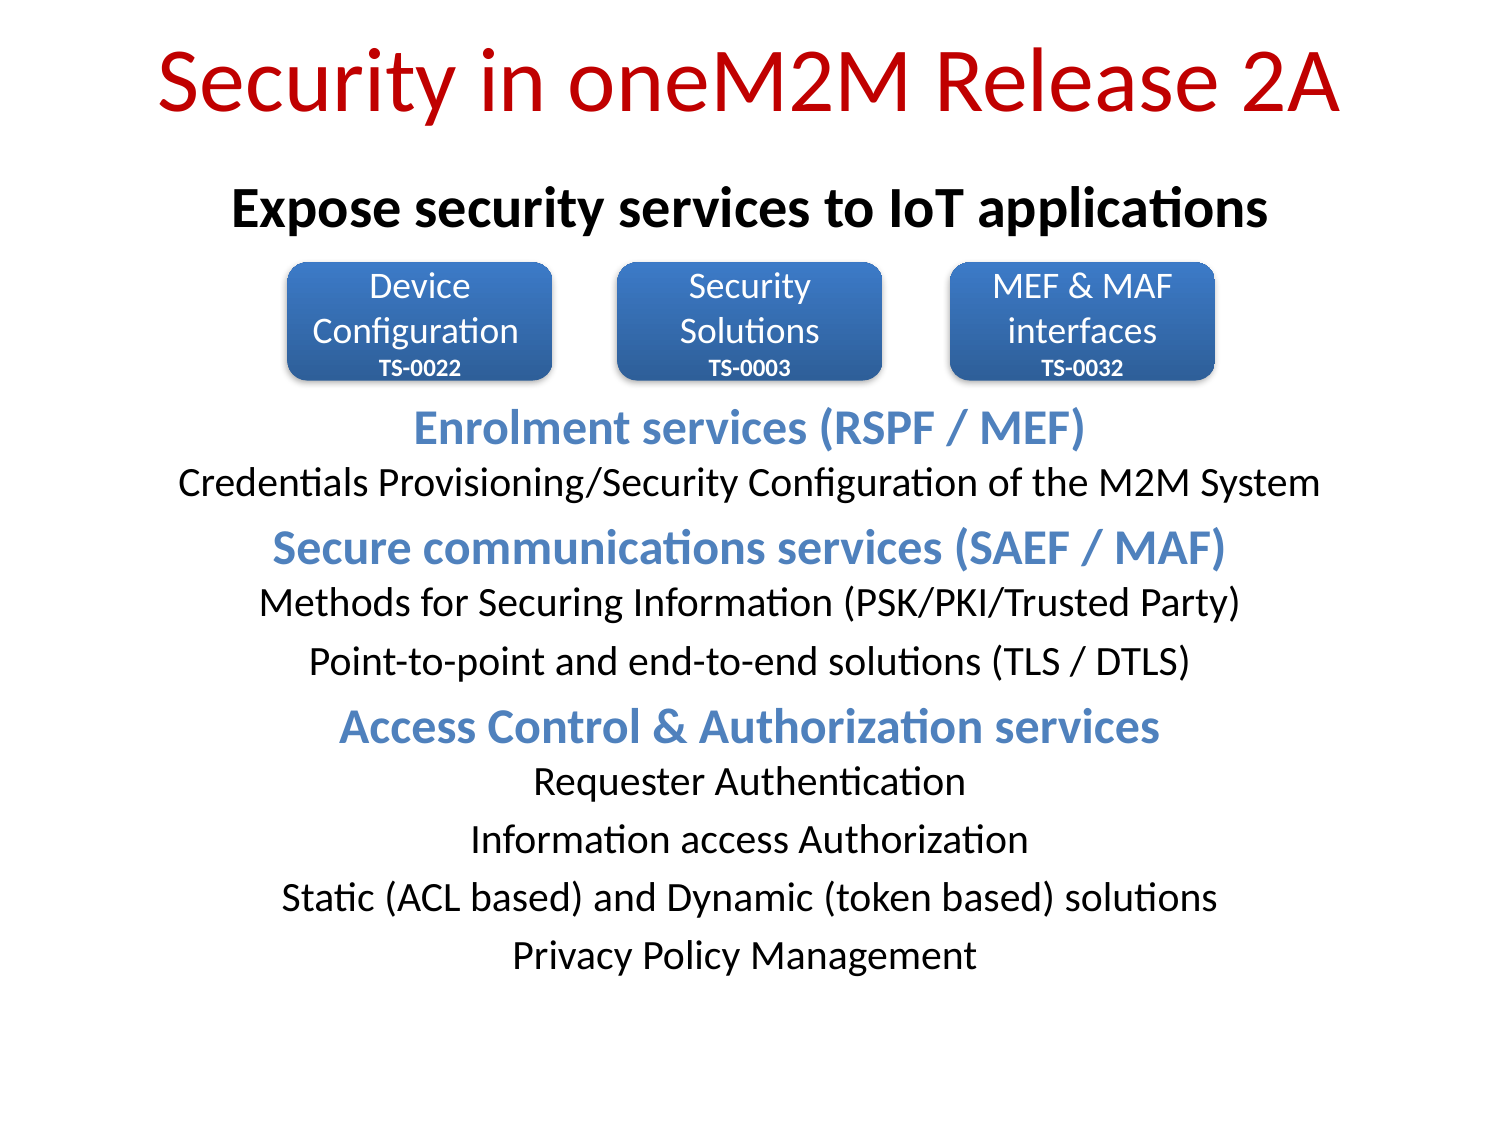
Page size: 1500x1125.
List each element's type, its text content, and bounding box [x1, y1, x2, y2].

text_box Device Configuration TS-0022 [287, 262, 553, 381]
text_box MEF & MAF interfaces TS-0032 [950, 262, 1216, 381]
title Security in oneM2M Release 2A [73, 12, 1427, 125]
text_box Security Solutions TS-0003 [617, 262, 883, 381]
text_box Expose security services to IoT applications [74, 161, 1425, 272]
text_box Enrolment services (RSPF / MEF) Credentials Provisioning/Security Configuration of the M2M System Secure communications services (SAEF / MAF) Methods for Securing Information (PSK/PKI/Trusted Party) Point-to-point and end-to-end solutions (TLS / DTLS) Access Control & Authorization services Requester Authentication Information access Authorization Static (ACL based) and Dynamic (token based) solutions Privacy Policy Management [74, 387, 1425, 1013]
